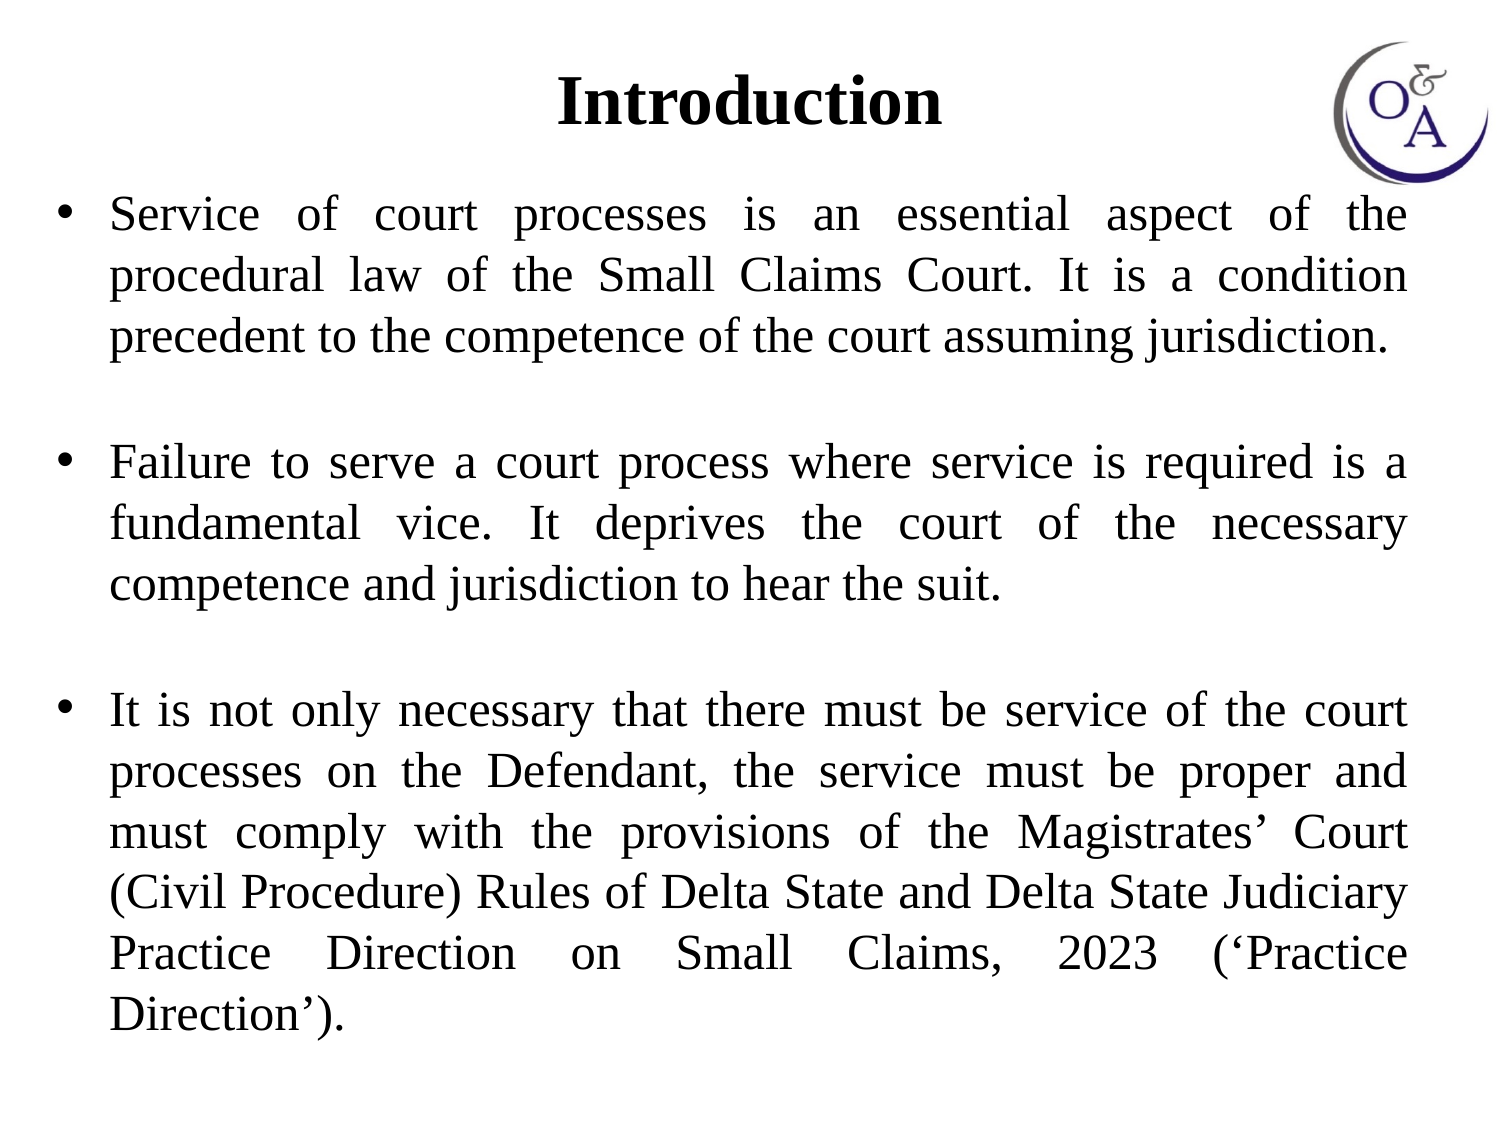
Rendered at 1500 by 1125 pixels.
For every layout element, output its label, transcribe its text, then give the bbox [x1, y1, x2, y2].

title Introduction [75, 45, 1320, 172]
picture [1325, 30, 1500, 193]
list Service of court processes is an essential aspect of the procedural law of the Small Claims Court. It is a condition precedent to the competence of the court assuming jurisdiction. Failure to serve a court process where service is required is a fundamental vice. It deprives the court of the necessary competence and jurisdiction to hear the suit. It is not only necessary that there must be service of the court processes on the Defendant, the service must be proper and must comply with the provisions of the Magistrates’ Court (Civil Procedure) Rules of Delta State and Delta State Judiciary Practice Direction on Small Claims, 2023 (‘Practice Direction’). [41, 172, 1425, 1079]
